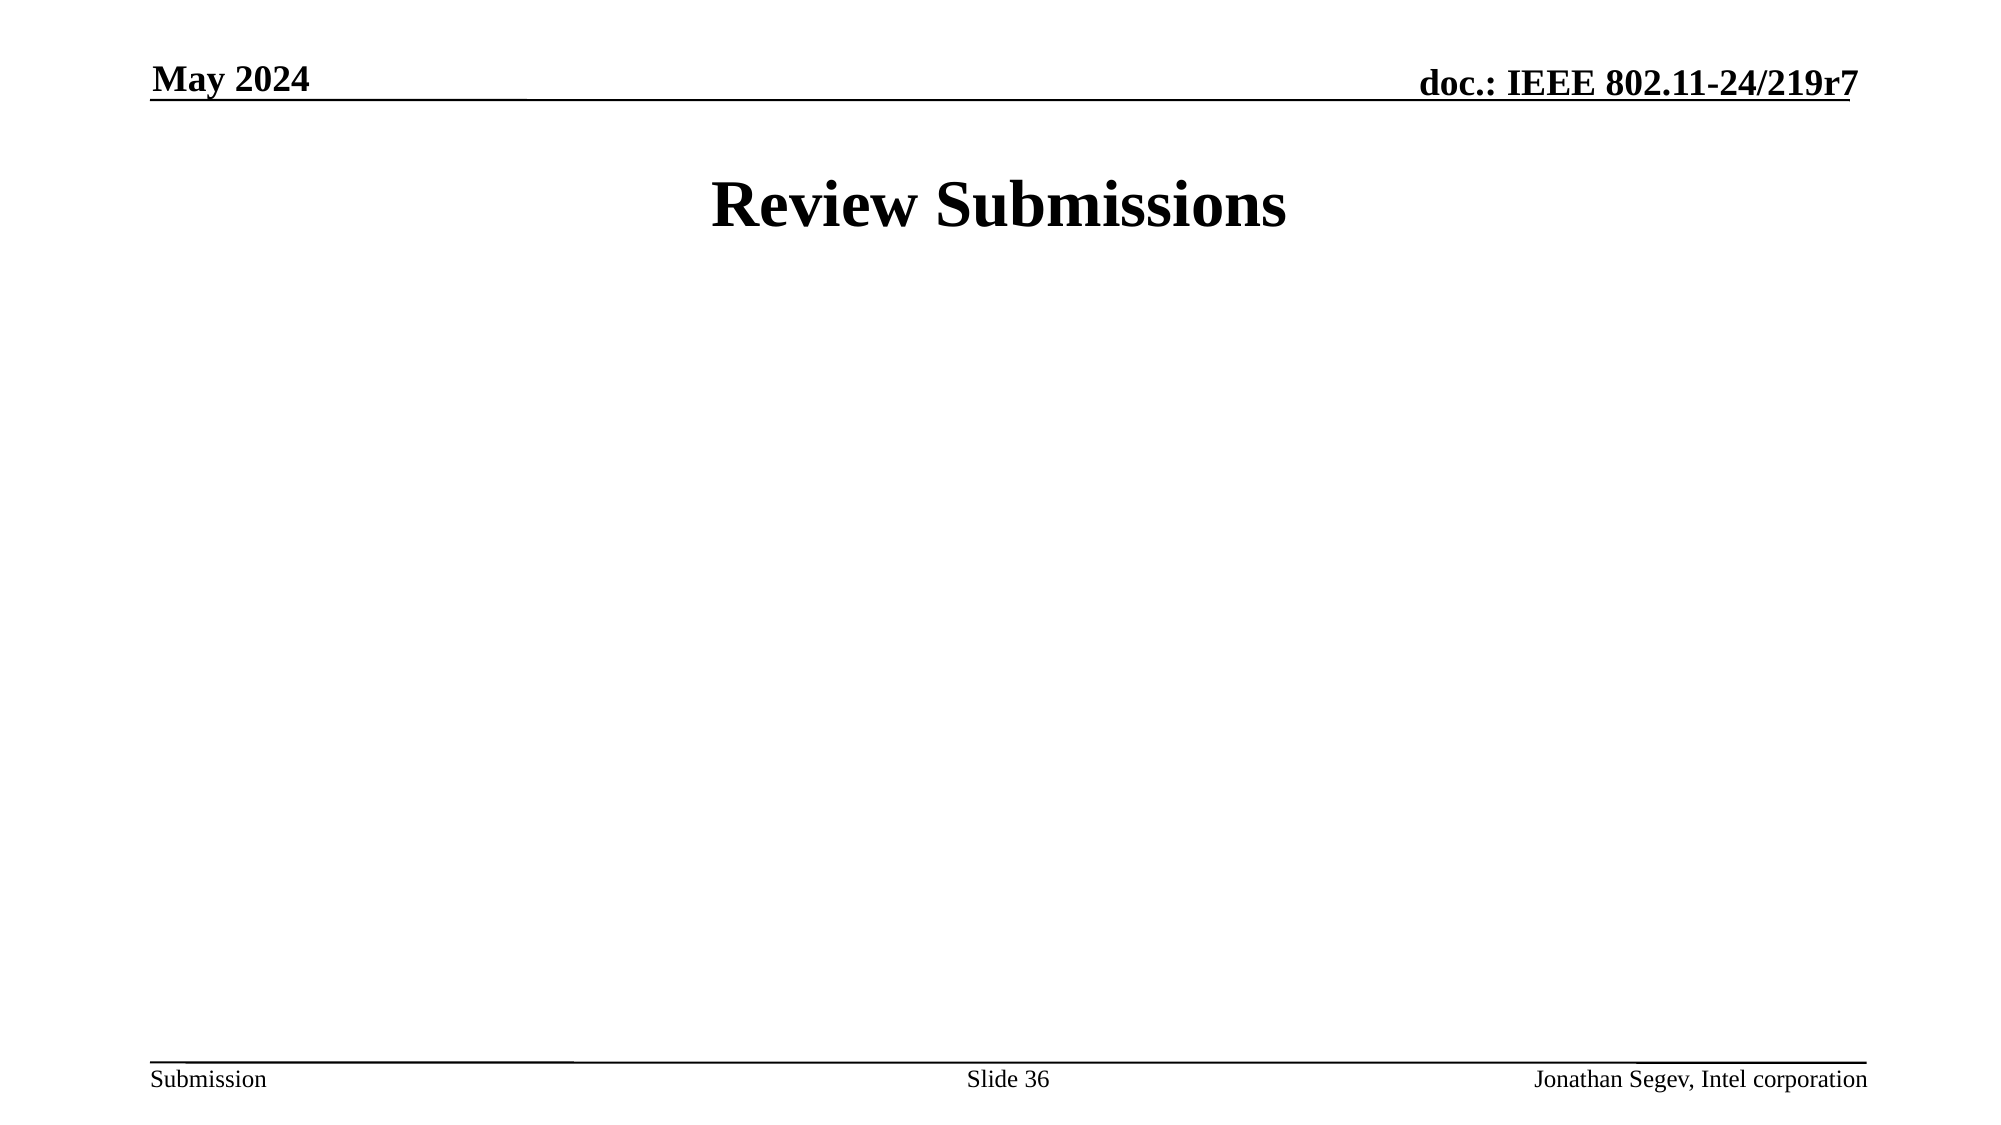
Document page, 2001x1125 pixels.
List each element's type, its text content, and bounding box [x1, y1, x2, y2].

footer Jonathan Segev, Intel corporation [1171, 1061, 1869, 1093]
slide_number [152, 54, 563, 100]
slide_number Slide 36 [950, 1061, 1067, 1123]
title Review Submissions [149, 112, 1850, 288]
